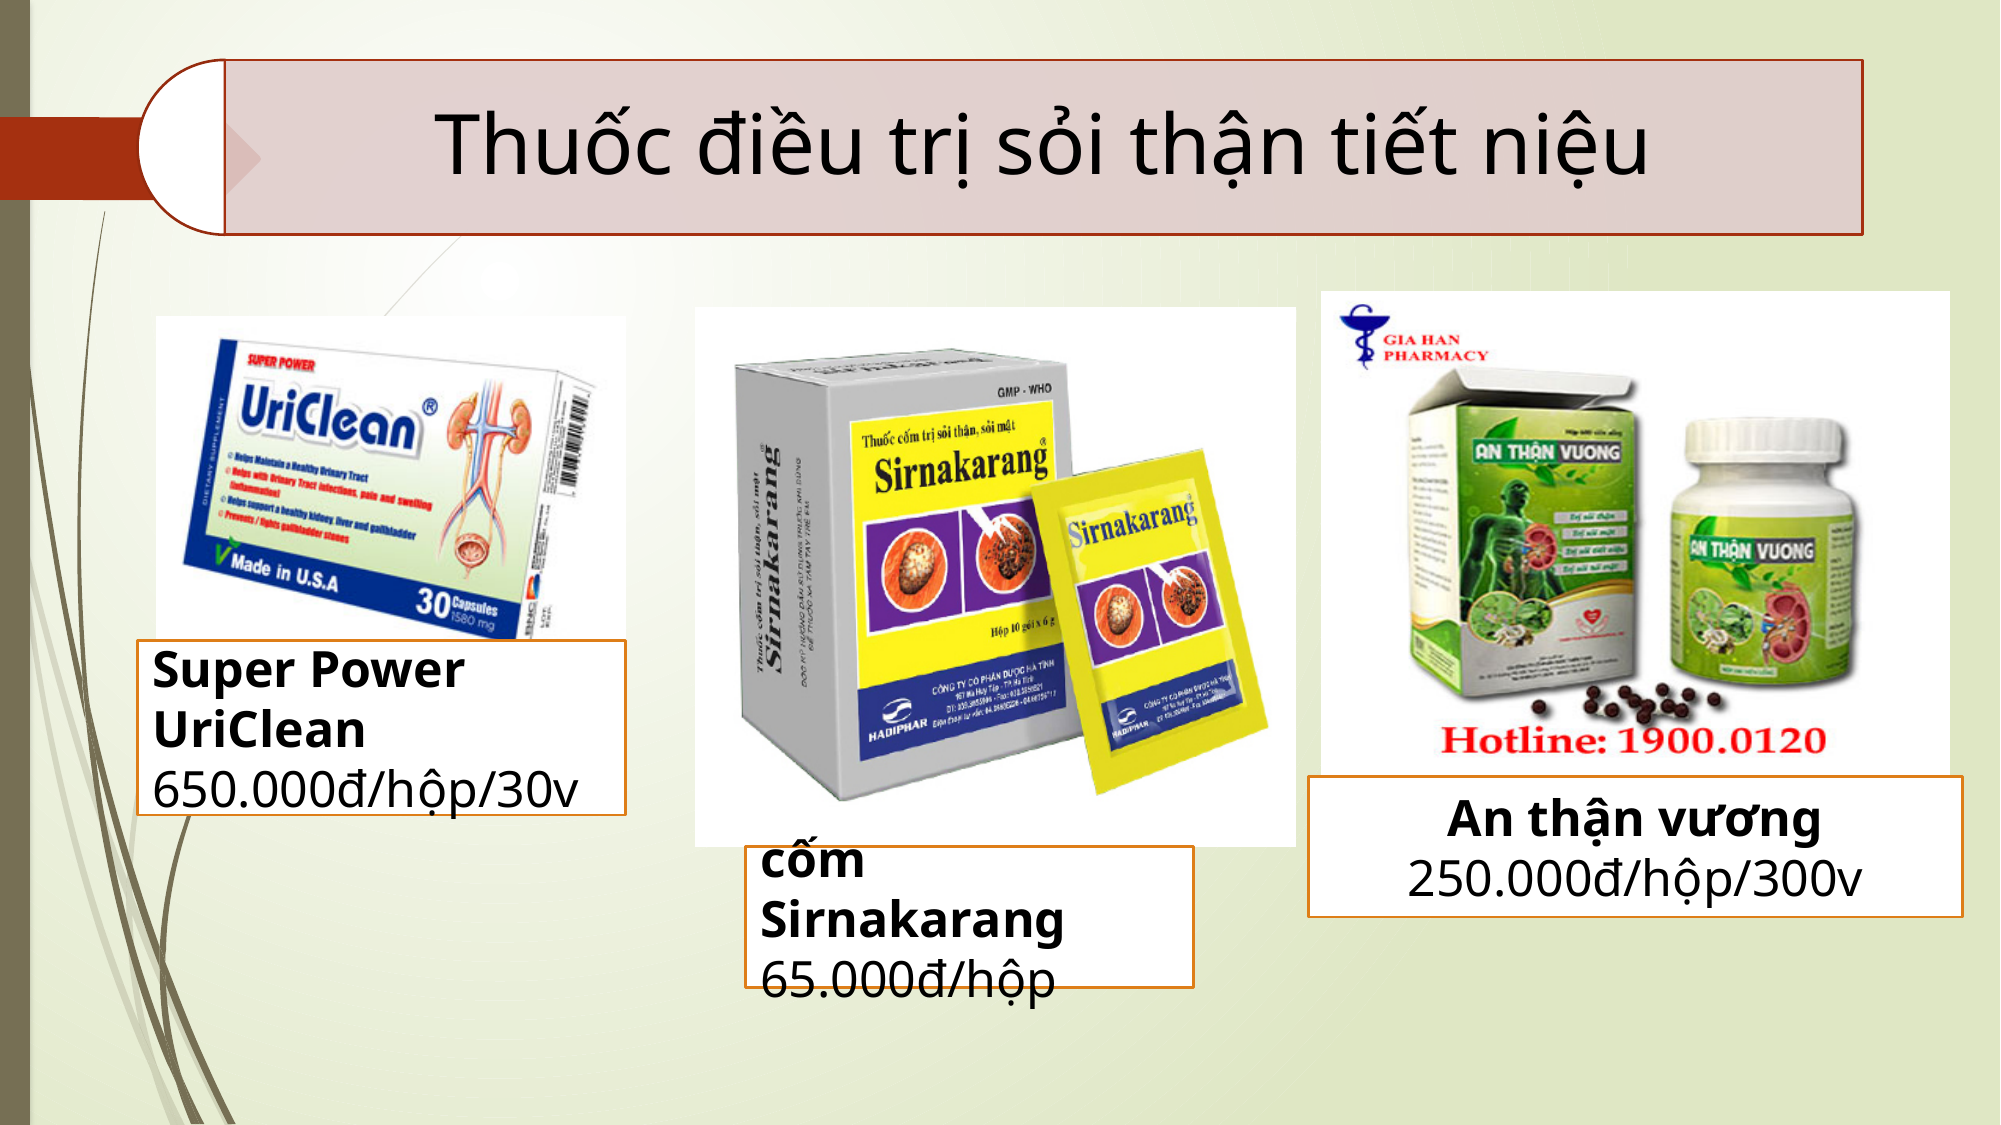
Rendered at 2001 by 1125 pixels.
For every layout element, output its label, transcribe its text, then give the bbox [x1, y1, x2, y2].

text_box Super Power UriClean 650.000đ/hộp/30v [136, 639, 627, 816]
text_box cốm Sirnakarang 65.000đ/hộp [744, 855, 1195, 989]
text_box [137, 59, 1863, 235]
text_box An thận vương 250.000đ/hộp/300v [1307, 775, 1964, 918]
picture [695, 307, 1296, 847]
picture [1321, 290, 1950, 777]
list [156, 316, 626, 675]
